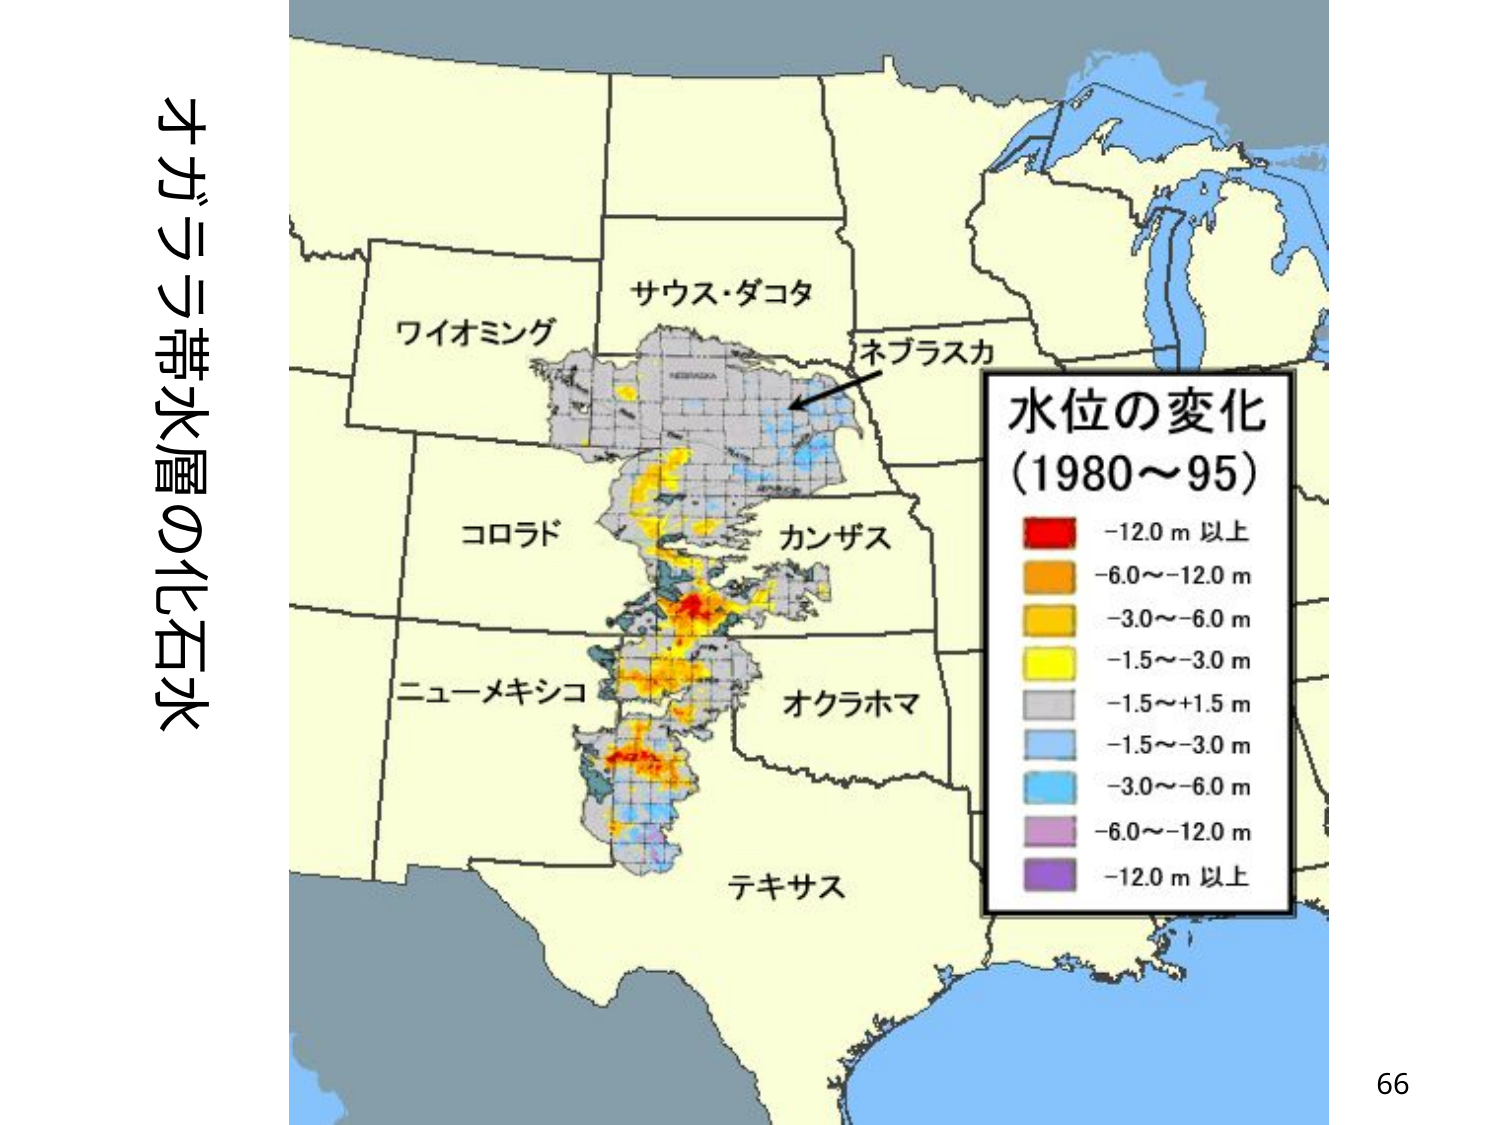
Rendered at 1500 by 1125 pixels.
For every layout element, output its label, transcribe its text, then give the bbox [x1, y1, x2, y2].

slide_number 66 [1334, 1037, 1426, 1113]
picture [288, 0, 1329, 1125]
text_box オガララ帯水層の化石水 [125, 78, 227, 726]
